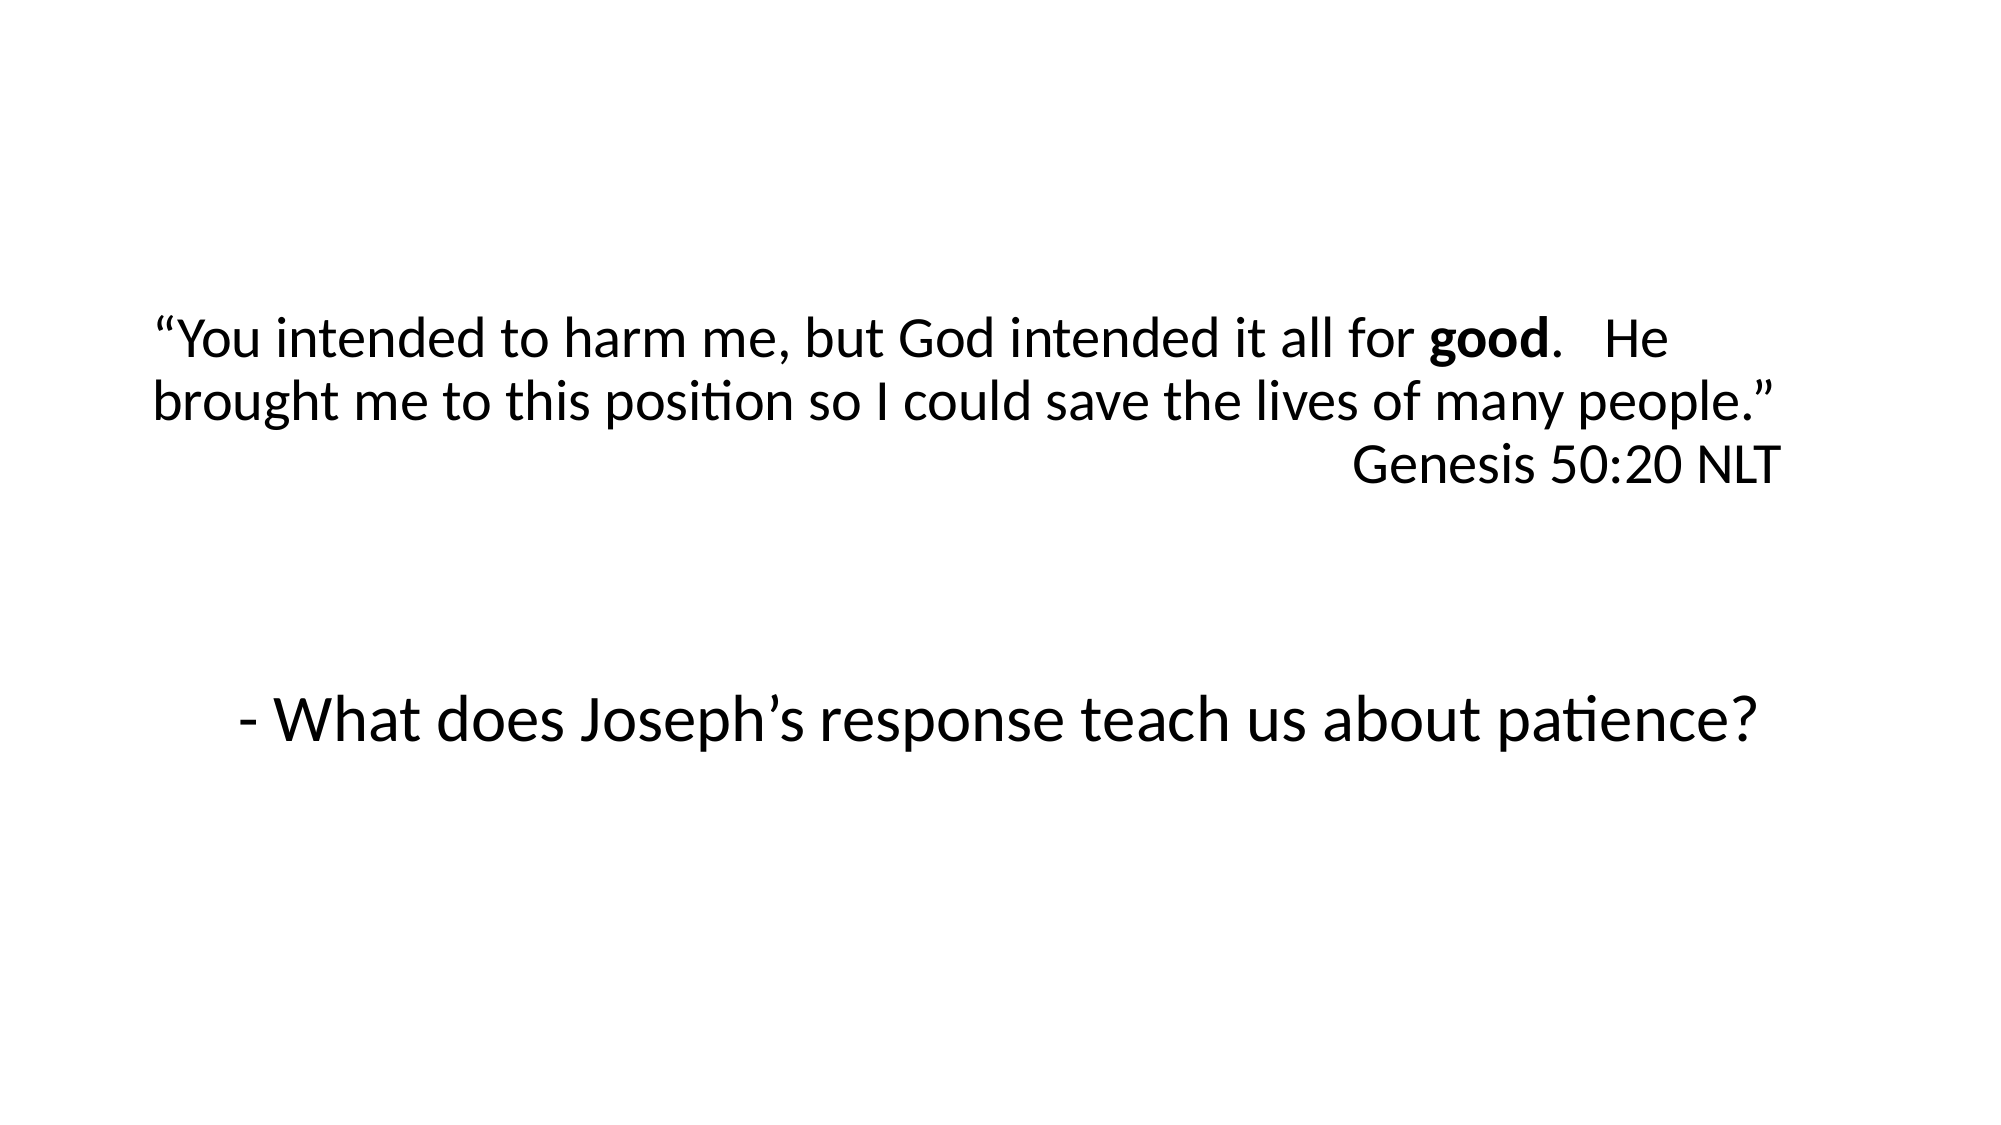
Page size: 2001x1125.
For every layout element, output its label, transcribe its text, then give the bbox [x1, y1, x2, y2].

list “You intended to harm me, but God intended it all for good. He brought me to this position so I could save the lives of many people.” Genesis 50:20 NLT - What does Joseph’s response teach us about patience? [137, 299, 1863, 1014]
